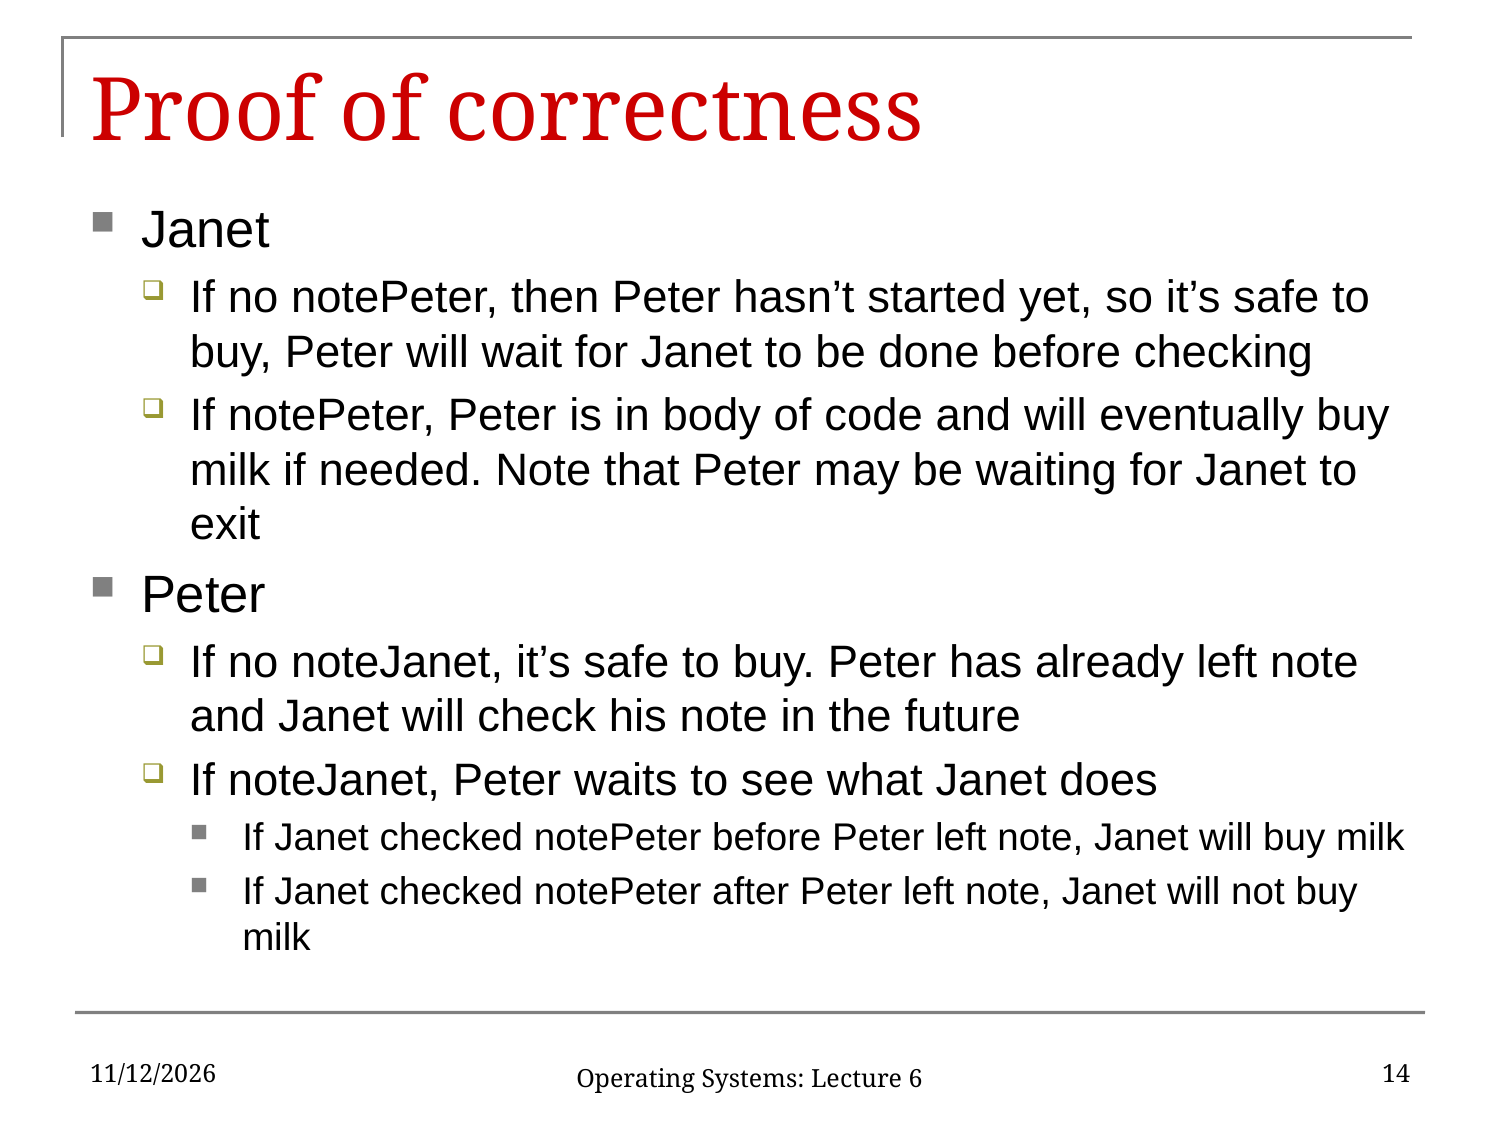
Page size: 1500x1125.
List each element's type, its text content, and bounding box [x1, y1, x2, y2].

list Janet If no notePeter, then Peter hasn’t started yet, so it’s safe to buy, Peter will wait for Janet to be done before checking If notePeter, Peter is in body of code and will eventually buy milk if needed. Note that Peter may be waiting for Janet to exit Peter If no noteJanet, it’s safe to buy. Peter has already left note and Janet will check his note in the future If noteJanet, Peter waits to see what Janet does If Janet checked notePeter before Peter left note, Janet will buy milk If Janet checked notePeter after Peter left note, Janet will not buy milk [75, 187, 1425, 1006]
footer Operating Systems: Lecture 6 [512, 1024, 988, 1101]
title Proof of correctness [75, 45, 1425, 163]
slide_number 14 [1074, 1023, 1426, 1100]
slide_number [74, 1023, 426, 1100]
